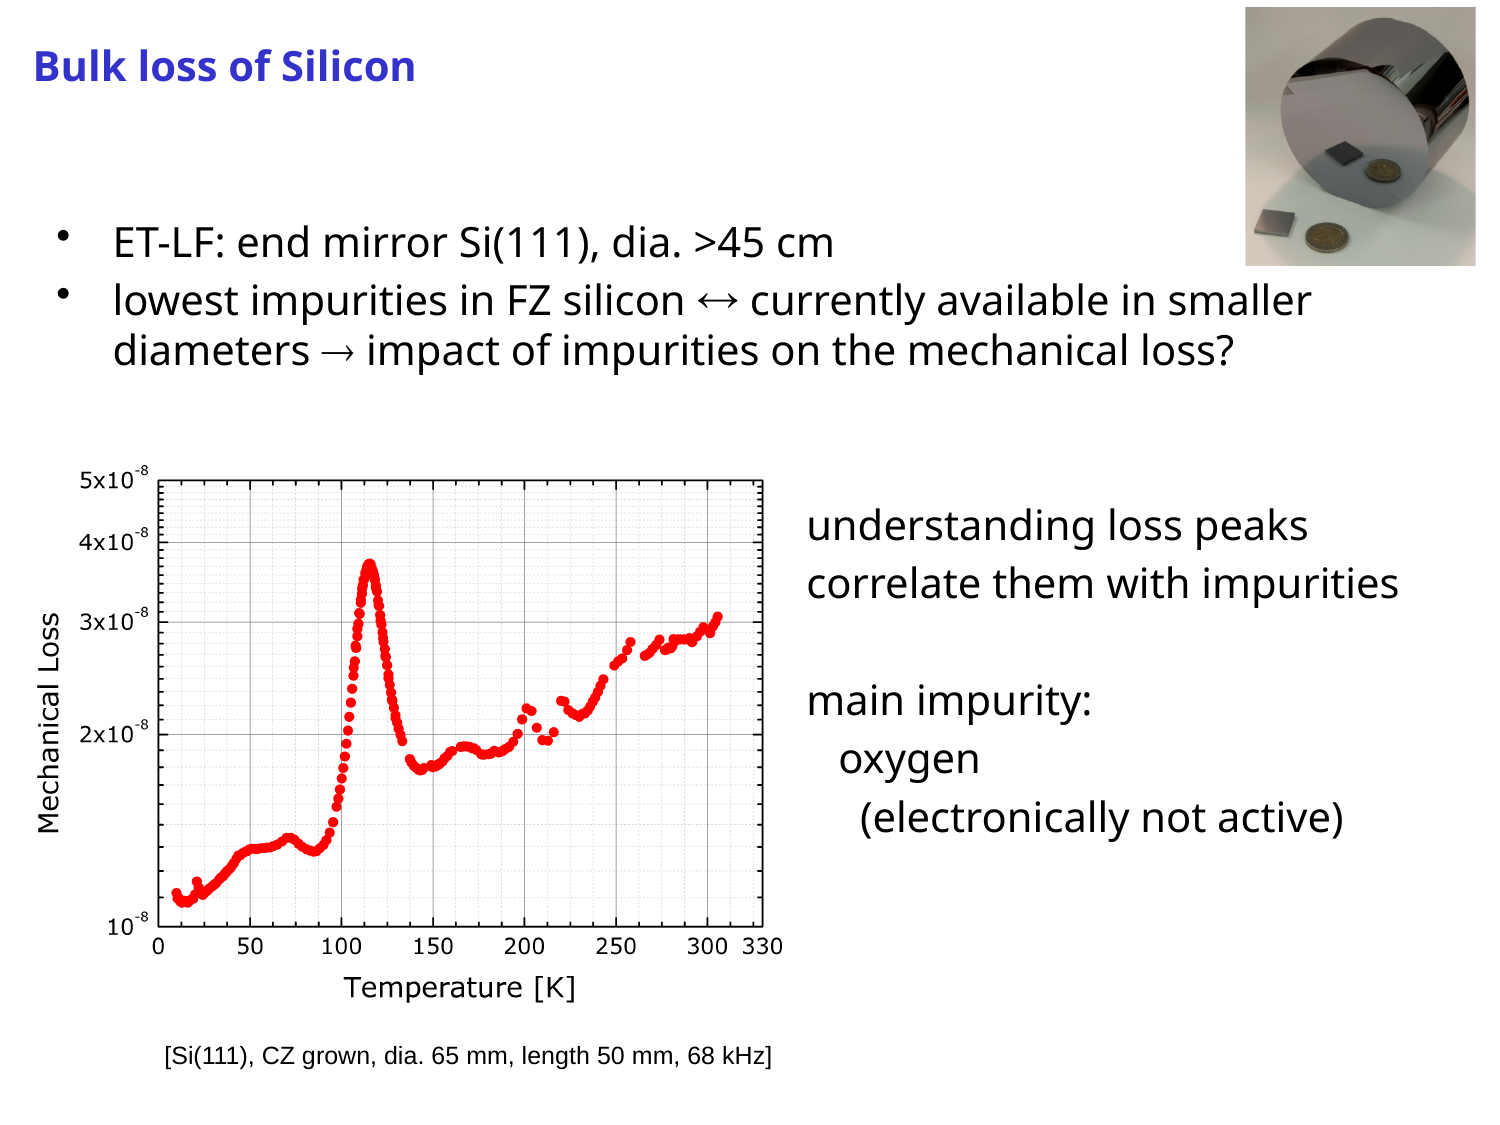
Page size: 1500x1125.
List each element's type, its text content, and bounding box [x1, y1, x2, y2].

picture [0, 408, 885, 1031]
title Bulk loss of Silicon [17, 19, 1240, 111]
picture [1245, 7, 1476, 267]
list ET-LF: end mirror Si(111), dia. >45 cm lowest impurities in FZ silicon  currently available in smaller diameters  impact of impurities on the mechanical loss? understanding loss peaks correlate them with impurities main impurity: oxygen (electronically not active) [41, 208, 1471, 1000]
text_box [Si(111), CZ grown, dia. 65 mm, length 50 mm, 68 kHz] [149, 1038, 789, 1077]
